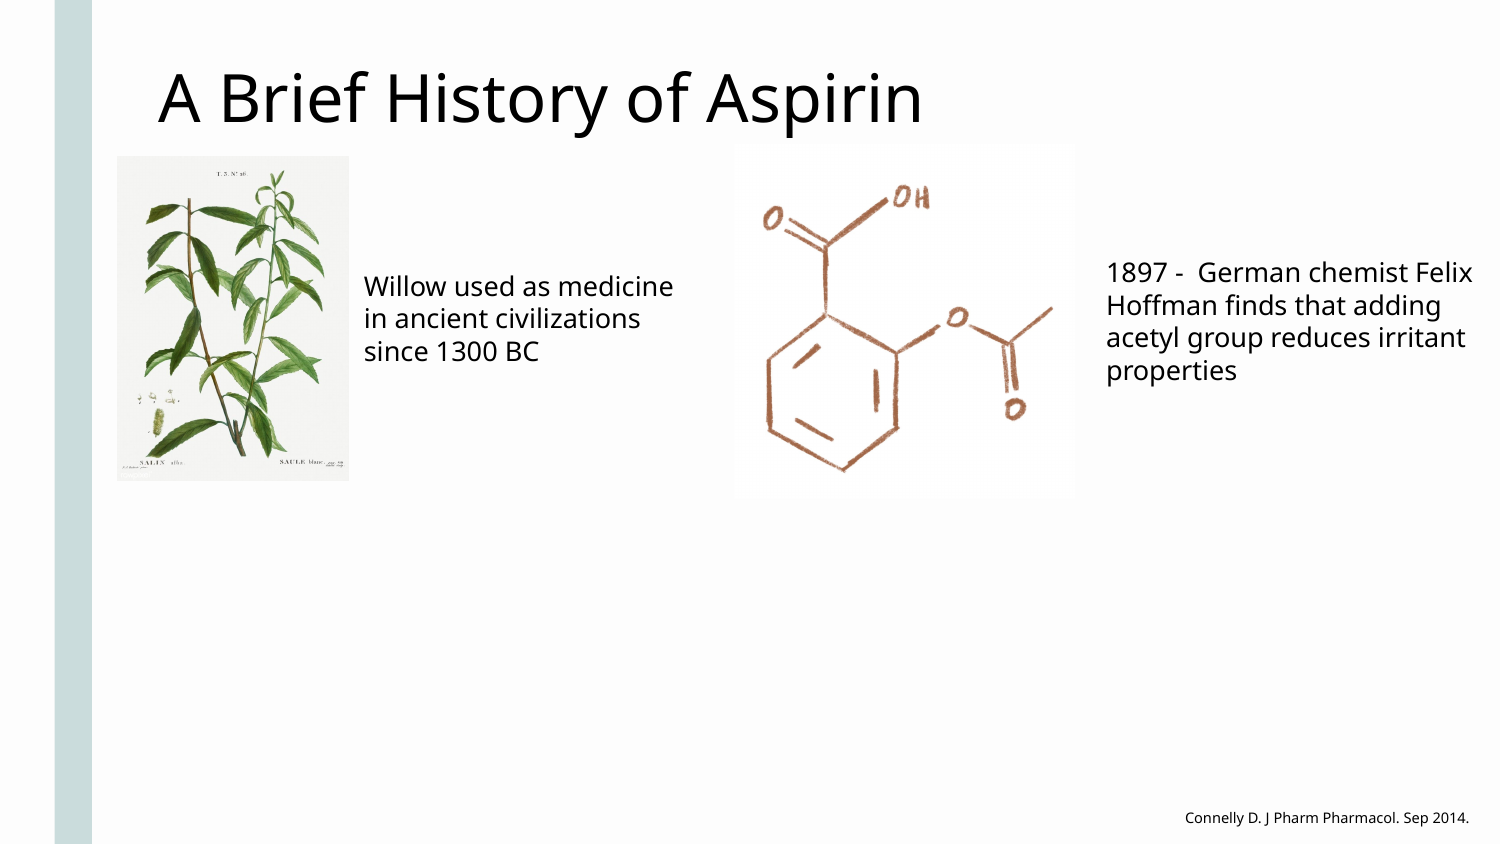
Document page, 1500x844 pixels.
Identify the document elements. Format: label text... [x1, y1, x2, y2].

text_box A Brief History of Aspirin [143, 48, 1203, 144]
text_box 1897 - German chemist Felix Hoffman finds that adding acetyl group reduces irritant properties [1091, 248, 1500, 394]
text_box Willow used as medicine in ancient civilizations since 1300 BC [353, 261, 718, 375]
text_box Connelly D. J Pharm Pharmacol. Sep 2014. [853, 801, 1485, 844]
picture [117, 156, 349, 481]
picture [733, 143, 1076, 500]
